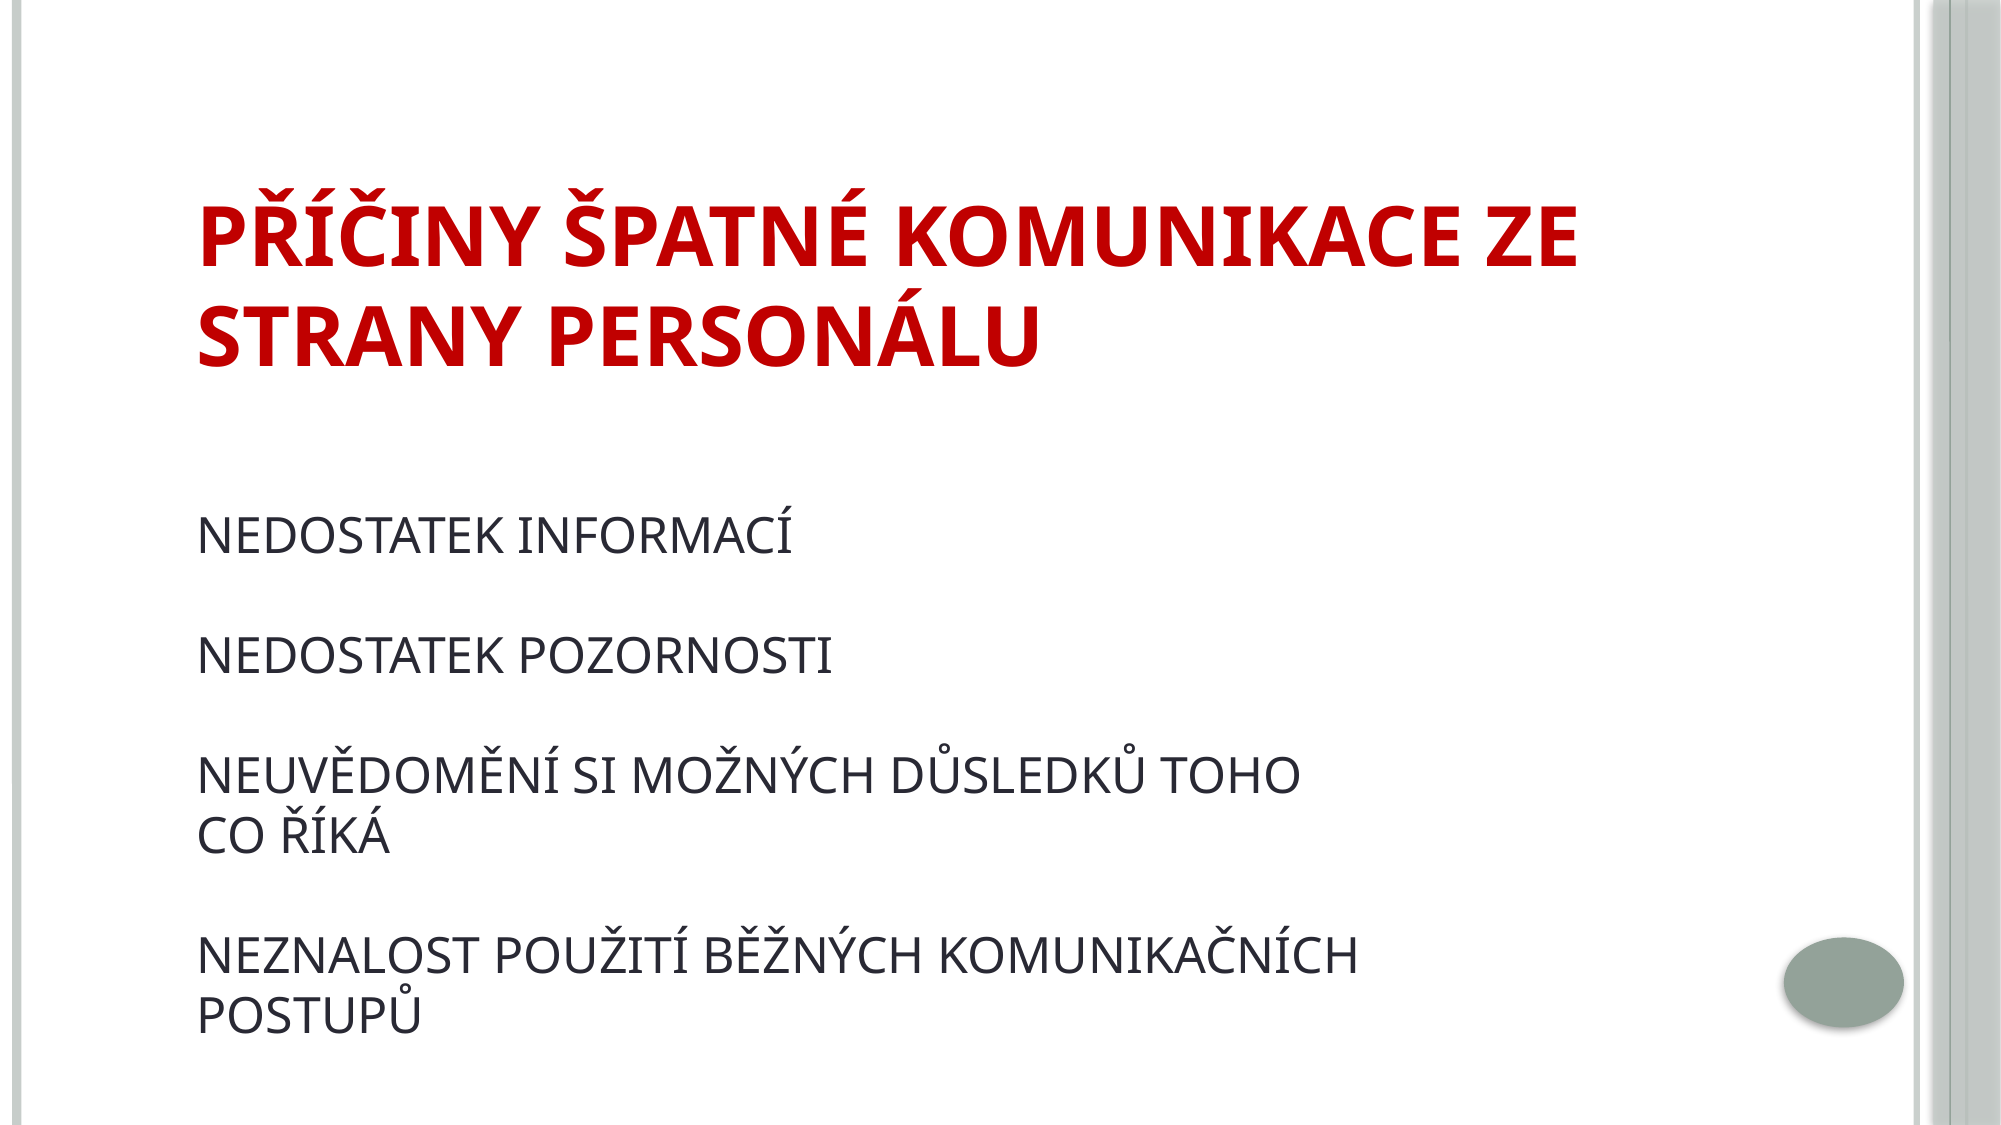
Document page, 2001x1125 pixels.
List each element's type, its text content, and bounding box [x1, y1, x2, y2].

text_box PŘÍČINY ŠPATNÉ KOMUNIKACE ZE STRANY PERSONÁLU NEDOSTATEK INFORMACÍ NEDOSTATEK POZORNOSTI NEUVĚDOMĚNÍ SI MOŽNÝCH DŮSLEDKŮ TOHO CO ŘÍKÁ NEZNALOST POUŽITÍ BĚŽNÝCH KOMUNIKAČNÍCH POSTUPŮ [181, 176, 1786, 1051]
